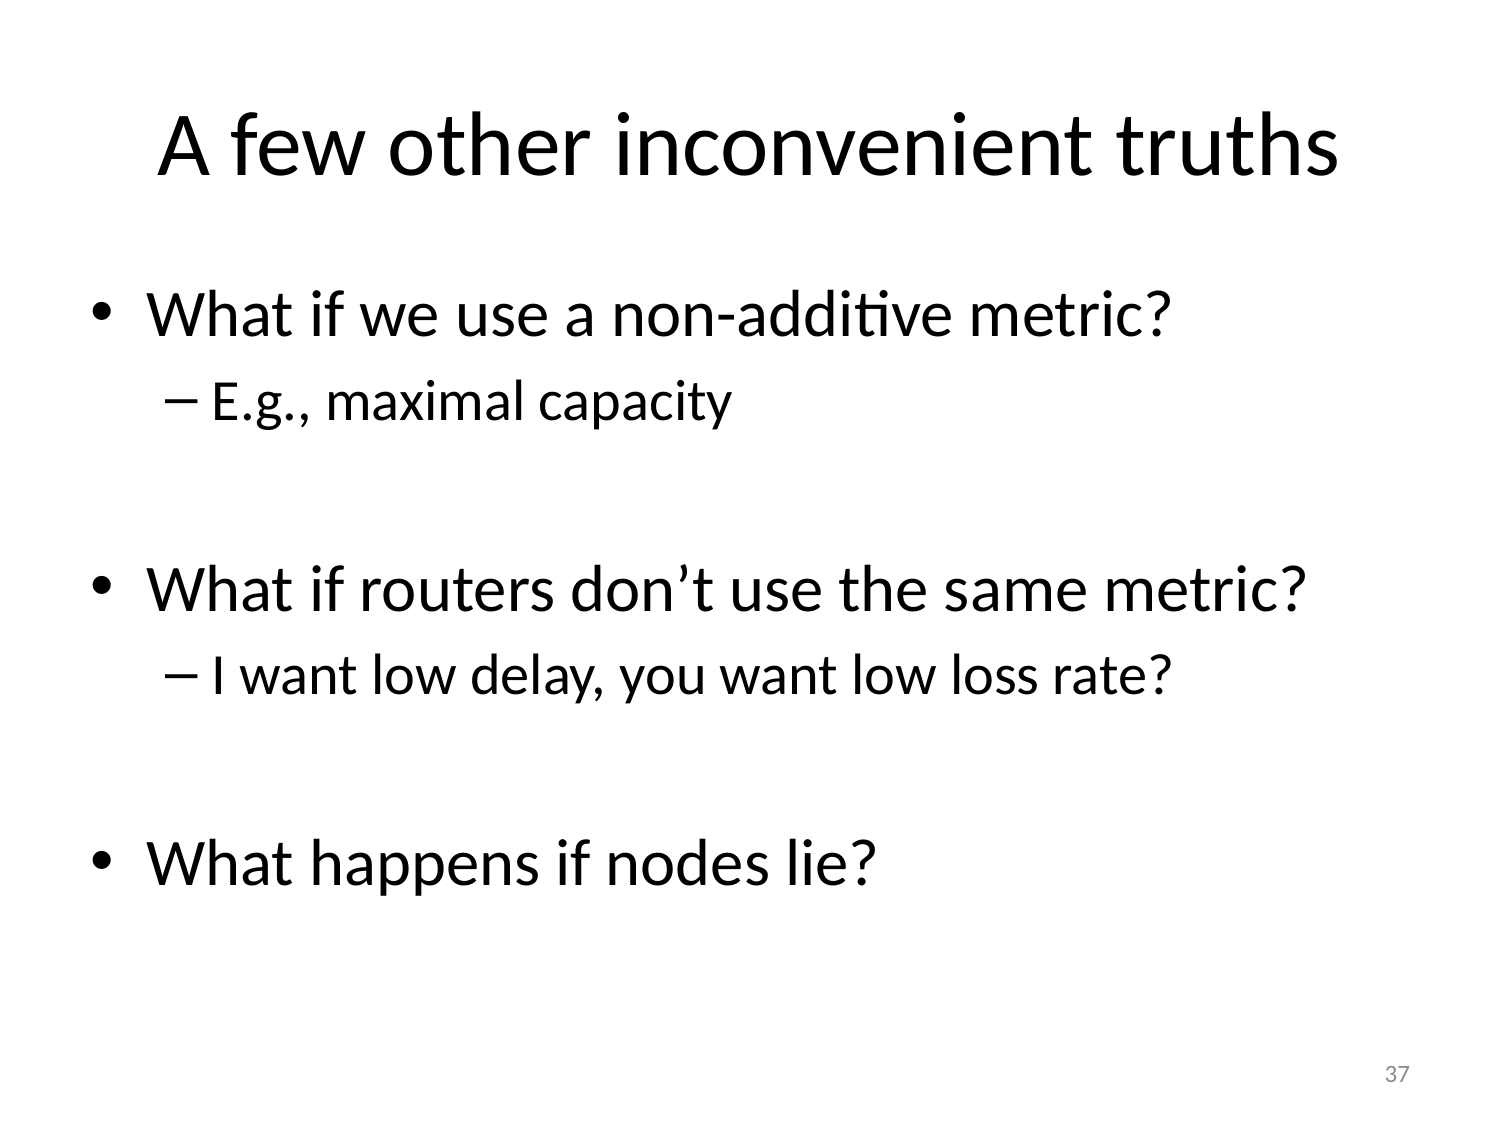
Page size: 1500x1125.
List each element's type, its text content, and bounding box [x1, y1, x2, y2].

title A few other inconvenient truths [75, 45, 1425, 233]
slide_number 37 [1074, 1042, 1425, 1103]
list What if we use a non-additive metric? E.g., maximal capacity What if routers don’t use the same metric? I want low delay, you want low loss rate? What happens if nodes lie? [75, 262, 1425, 1005]
